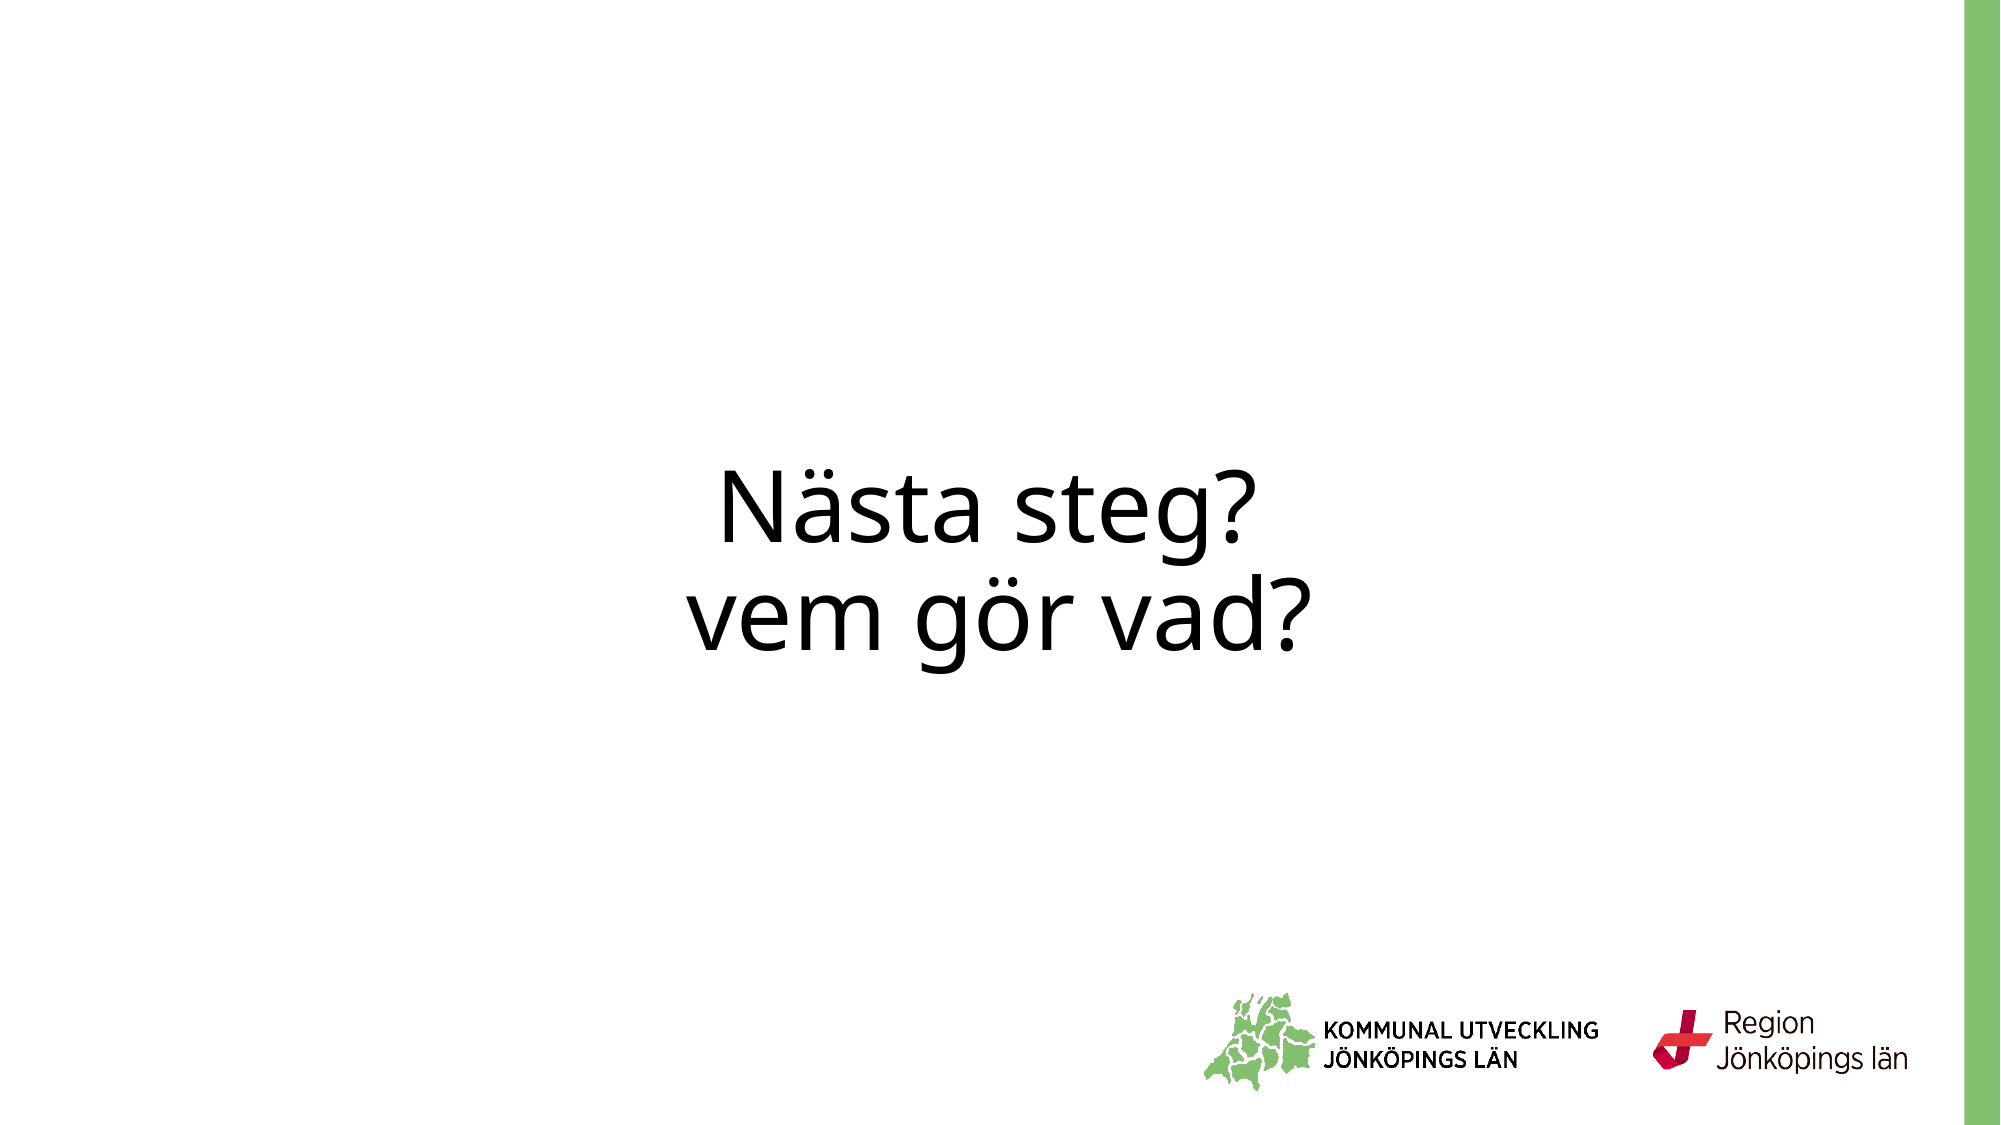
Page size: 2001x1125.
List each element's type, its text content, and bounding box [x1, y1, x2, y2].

picture [1653, 1010, 1907, 1074]
picture [1204, 993, 1599, 1091]
title Nästa steg? vem gör vad? [137, 449, 1863, 572]
